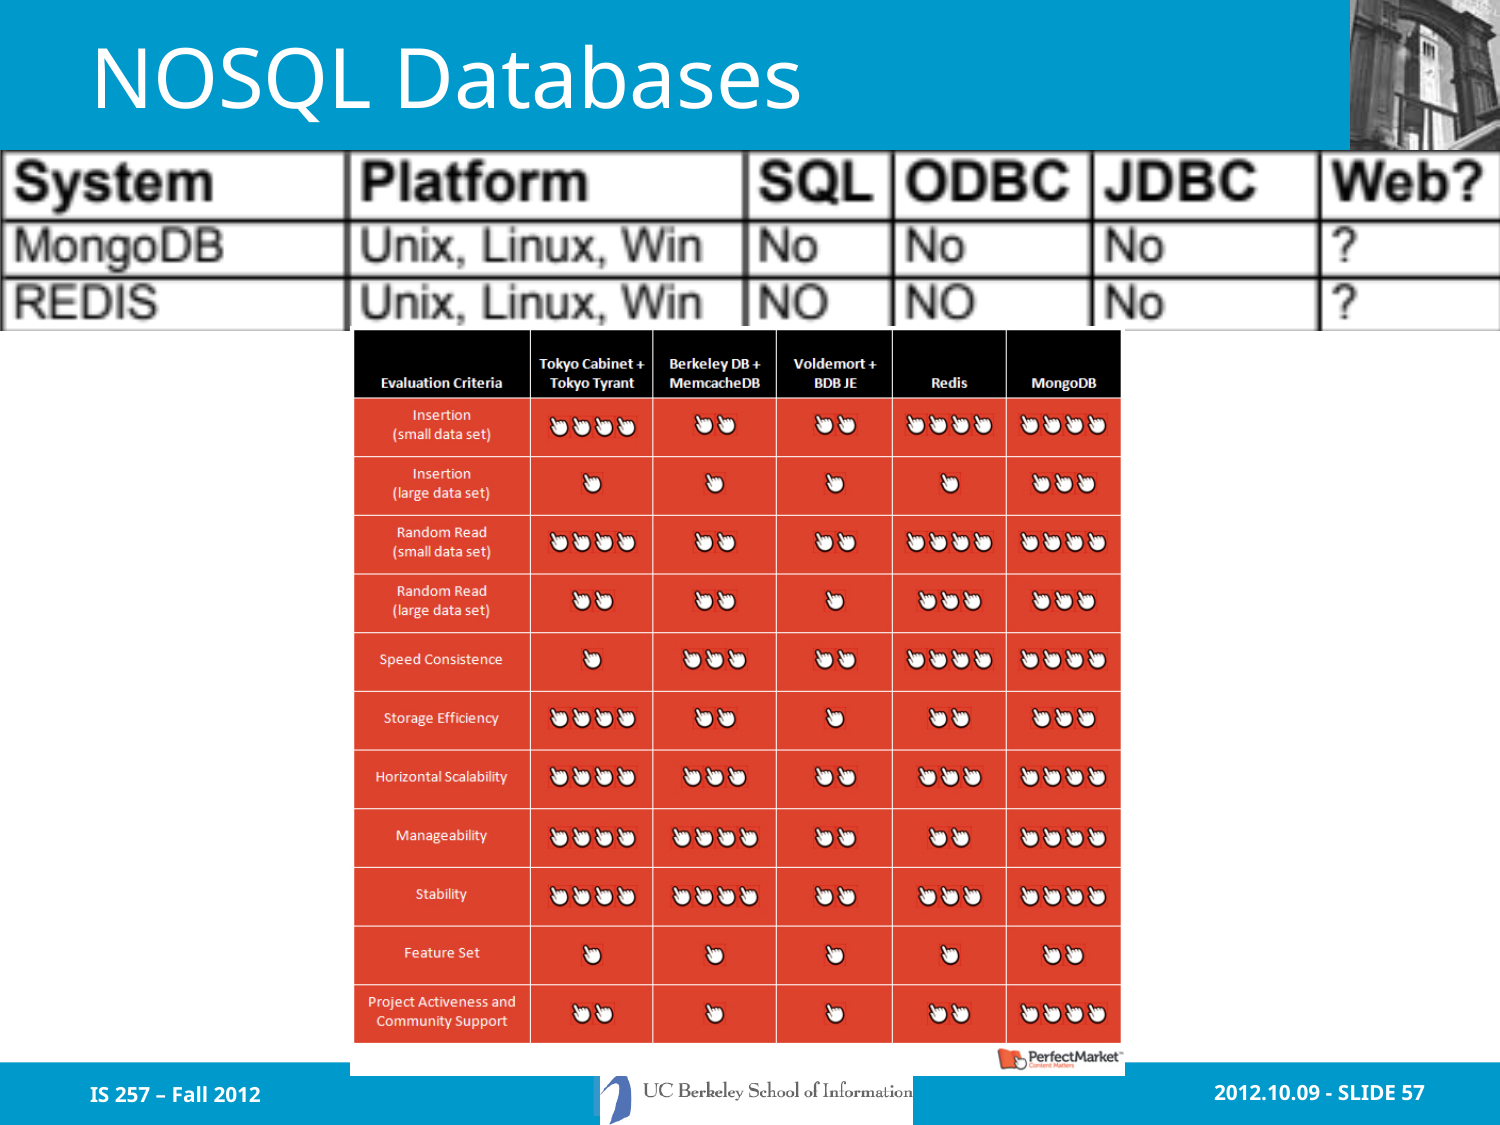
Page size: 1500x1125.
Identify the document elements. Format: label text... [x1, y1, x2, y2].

title NOSQL Databases [75, 0, 1350, 148]
picture [594, 1083, 912, 1125]
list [349, 287, 1126, 1083]
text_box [0, 149, 1500, 331]
picture [1351, 0, 1500, 149]
slide_number IS 257 – Fall 2012 [75, 1062, 388, 1125]
